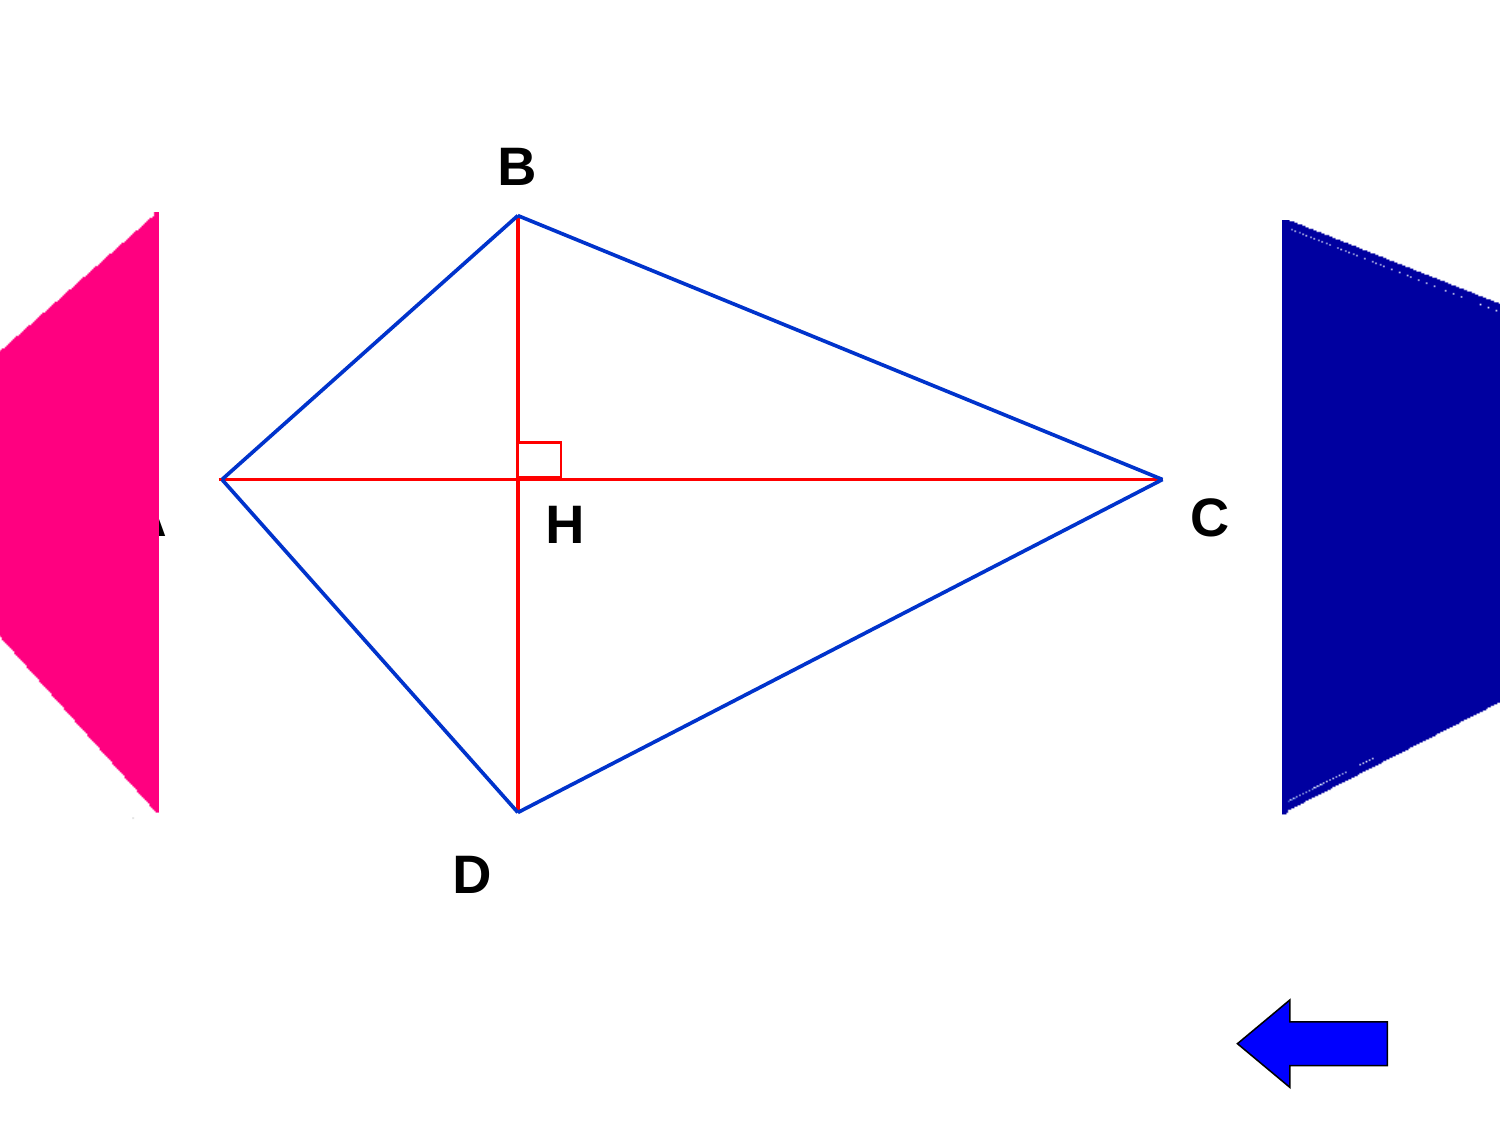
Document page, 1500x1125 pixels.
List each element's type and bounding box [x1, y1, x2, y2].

text_box [1237, 999, 1388, 1088]
picture [1282, 220, 1500, 834]
picture [0, 212, 159, 830]
text_box [112, 123, 1245, 913]
